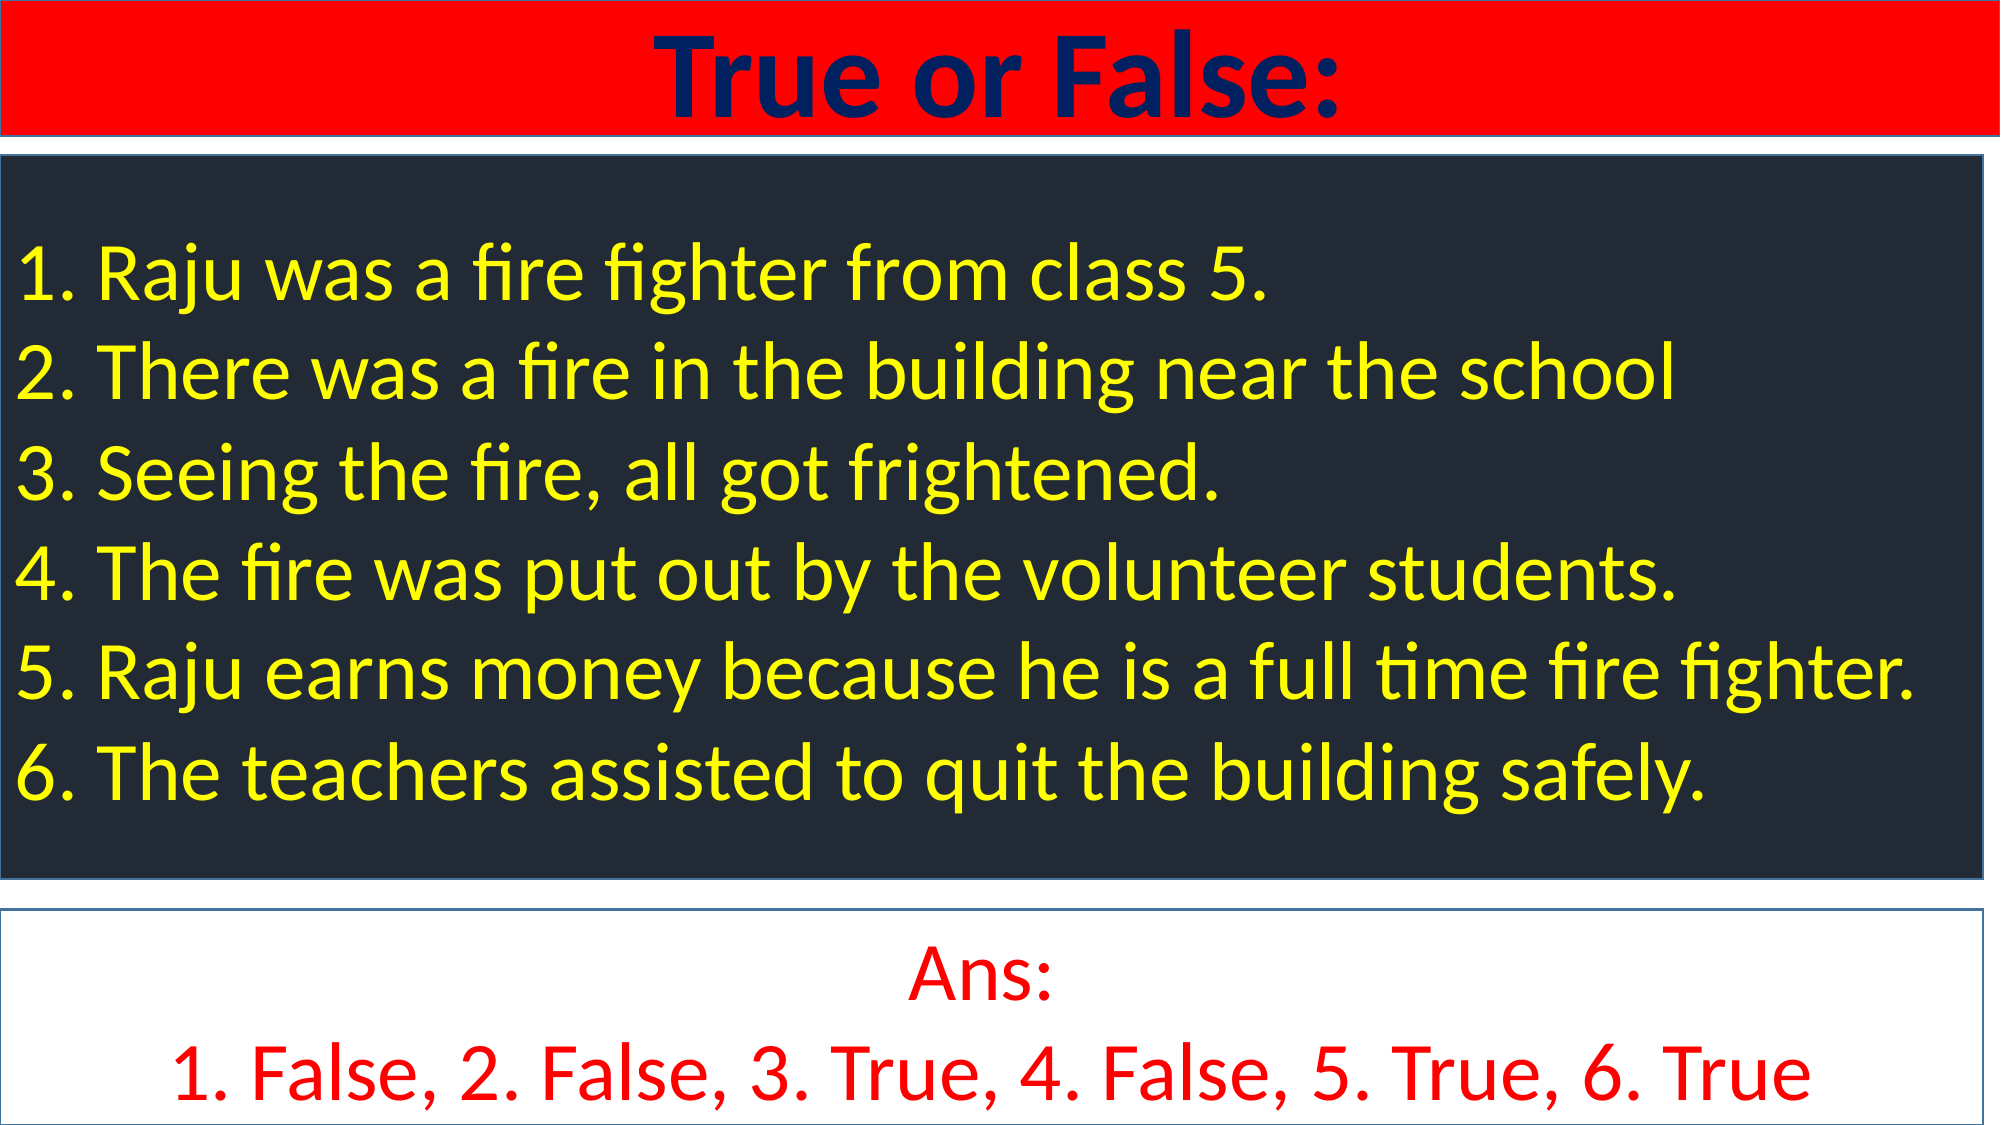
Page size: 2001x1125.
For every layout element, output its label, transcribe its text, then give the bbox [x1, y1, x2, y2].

text_box 1. Raju was a fire fighter from class 5. 2. There was a fire in the building near the school 3. Seeing the fire, all got frightened. 4. The fire was put out by the volunteer students. 5. Raju earns money because he is a full time fire fighter. 6. The teachers assisted to quit the building safely. [0, 154, 1984, 880]
text_box Ans: 1. False, 2. False, 3. True, 4. False, 5. True, 6. True [0, 908, 1984, 1125]
text_box True or False: [0, 0, 2000, 137]
